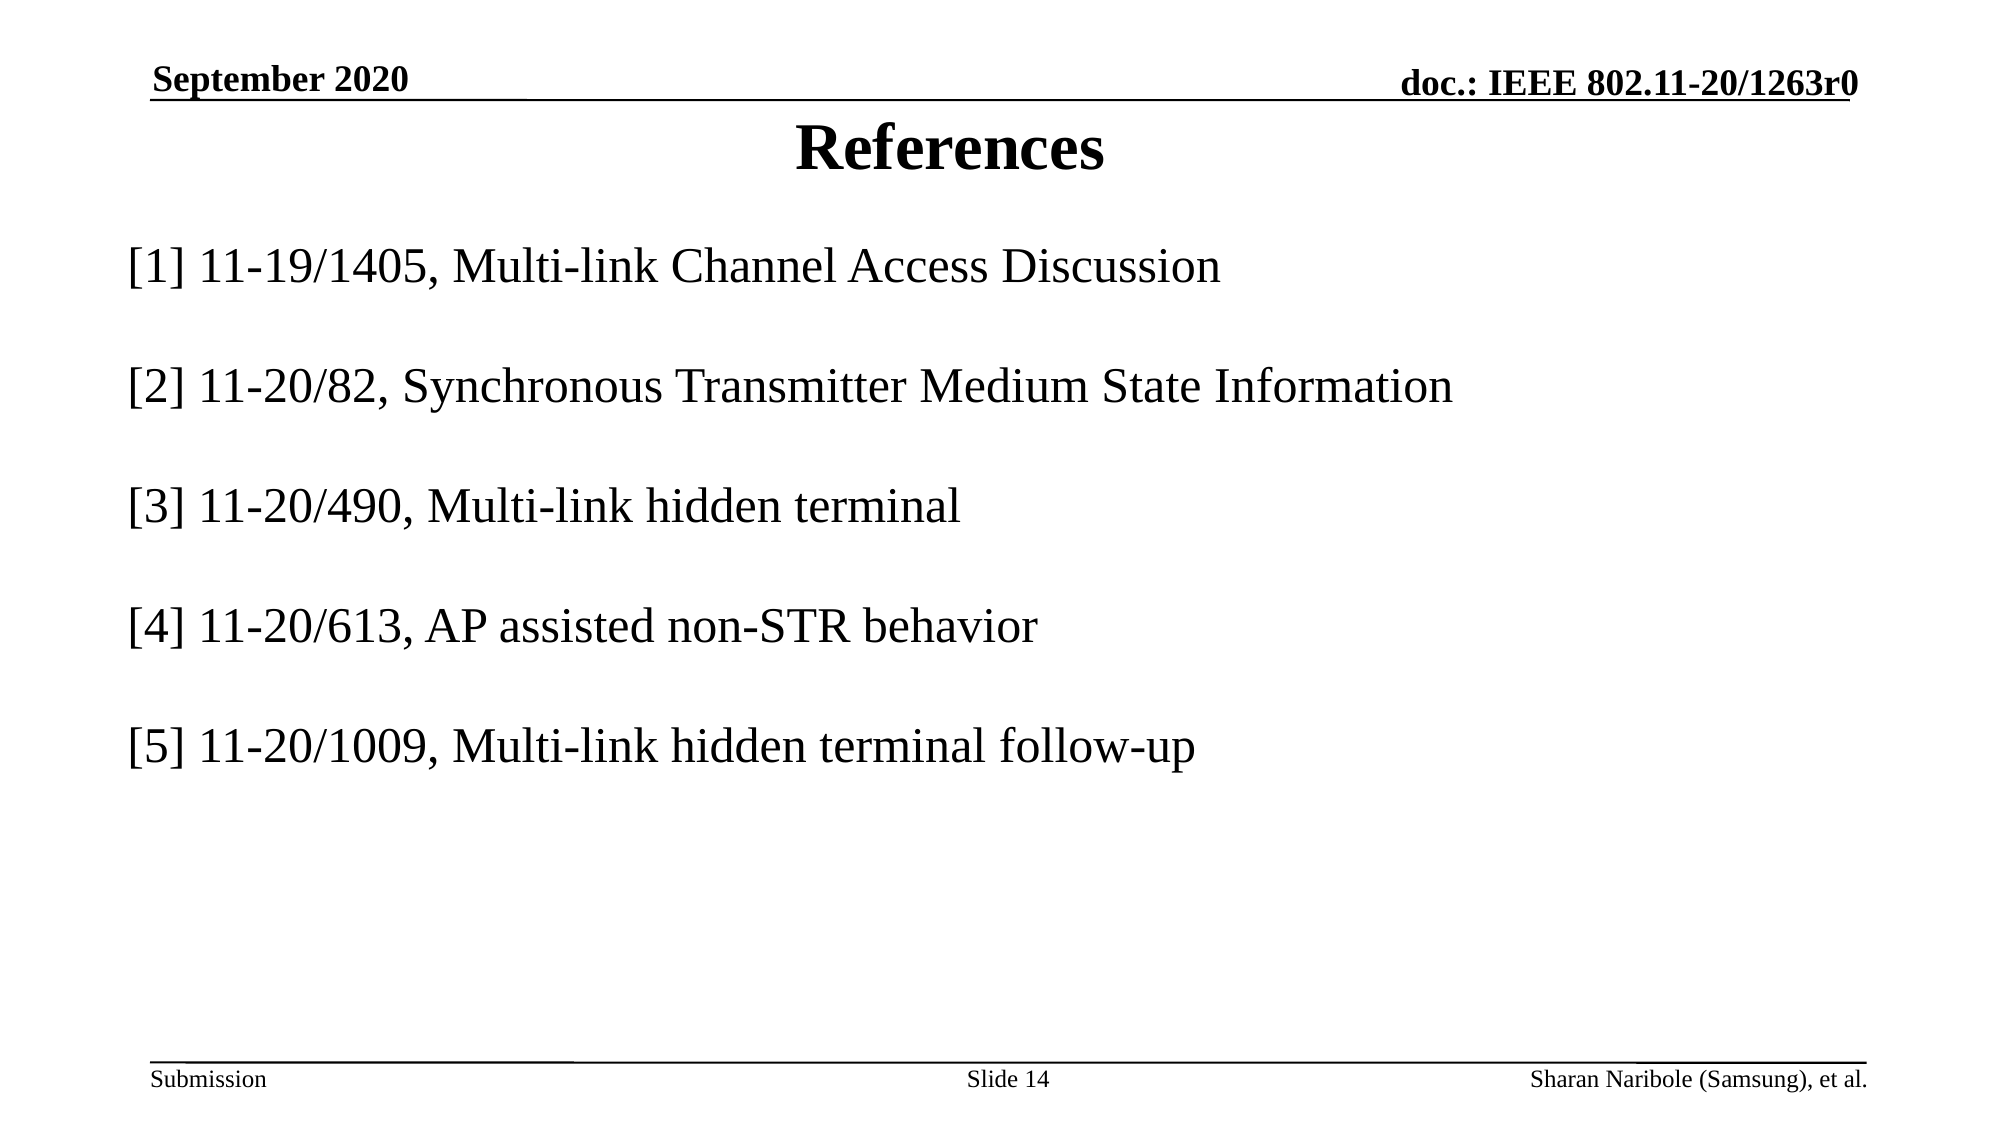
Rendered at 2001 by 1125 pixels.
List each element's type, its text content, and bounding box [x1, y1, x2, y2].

footer Sharan Naribole (Samsung), et al. [1171, 1061, 1869, 1093]
title References [100, 55, 1801, 231]
slide_number Slide 14 [950, 1061, 1067, 1123]
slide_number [152, 54, 563, 100]
text_box [1] 11-19/1405, Multi-link Channel Access Discussion [2] 11-20/82, Synchronous Transmitter Medium State Information [3] 11-20/490, Multi-link hidden terminal [4] 11-20/613, AP assisted non-STR behavior [5] 11-20/1009, Multi-link hidden terminal follow-up [112, 224, 1938, 840]
